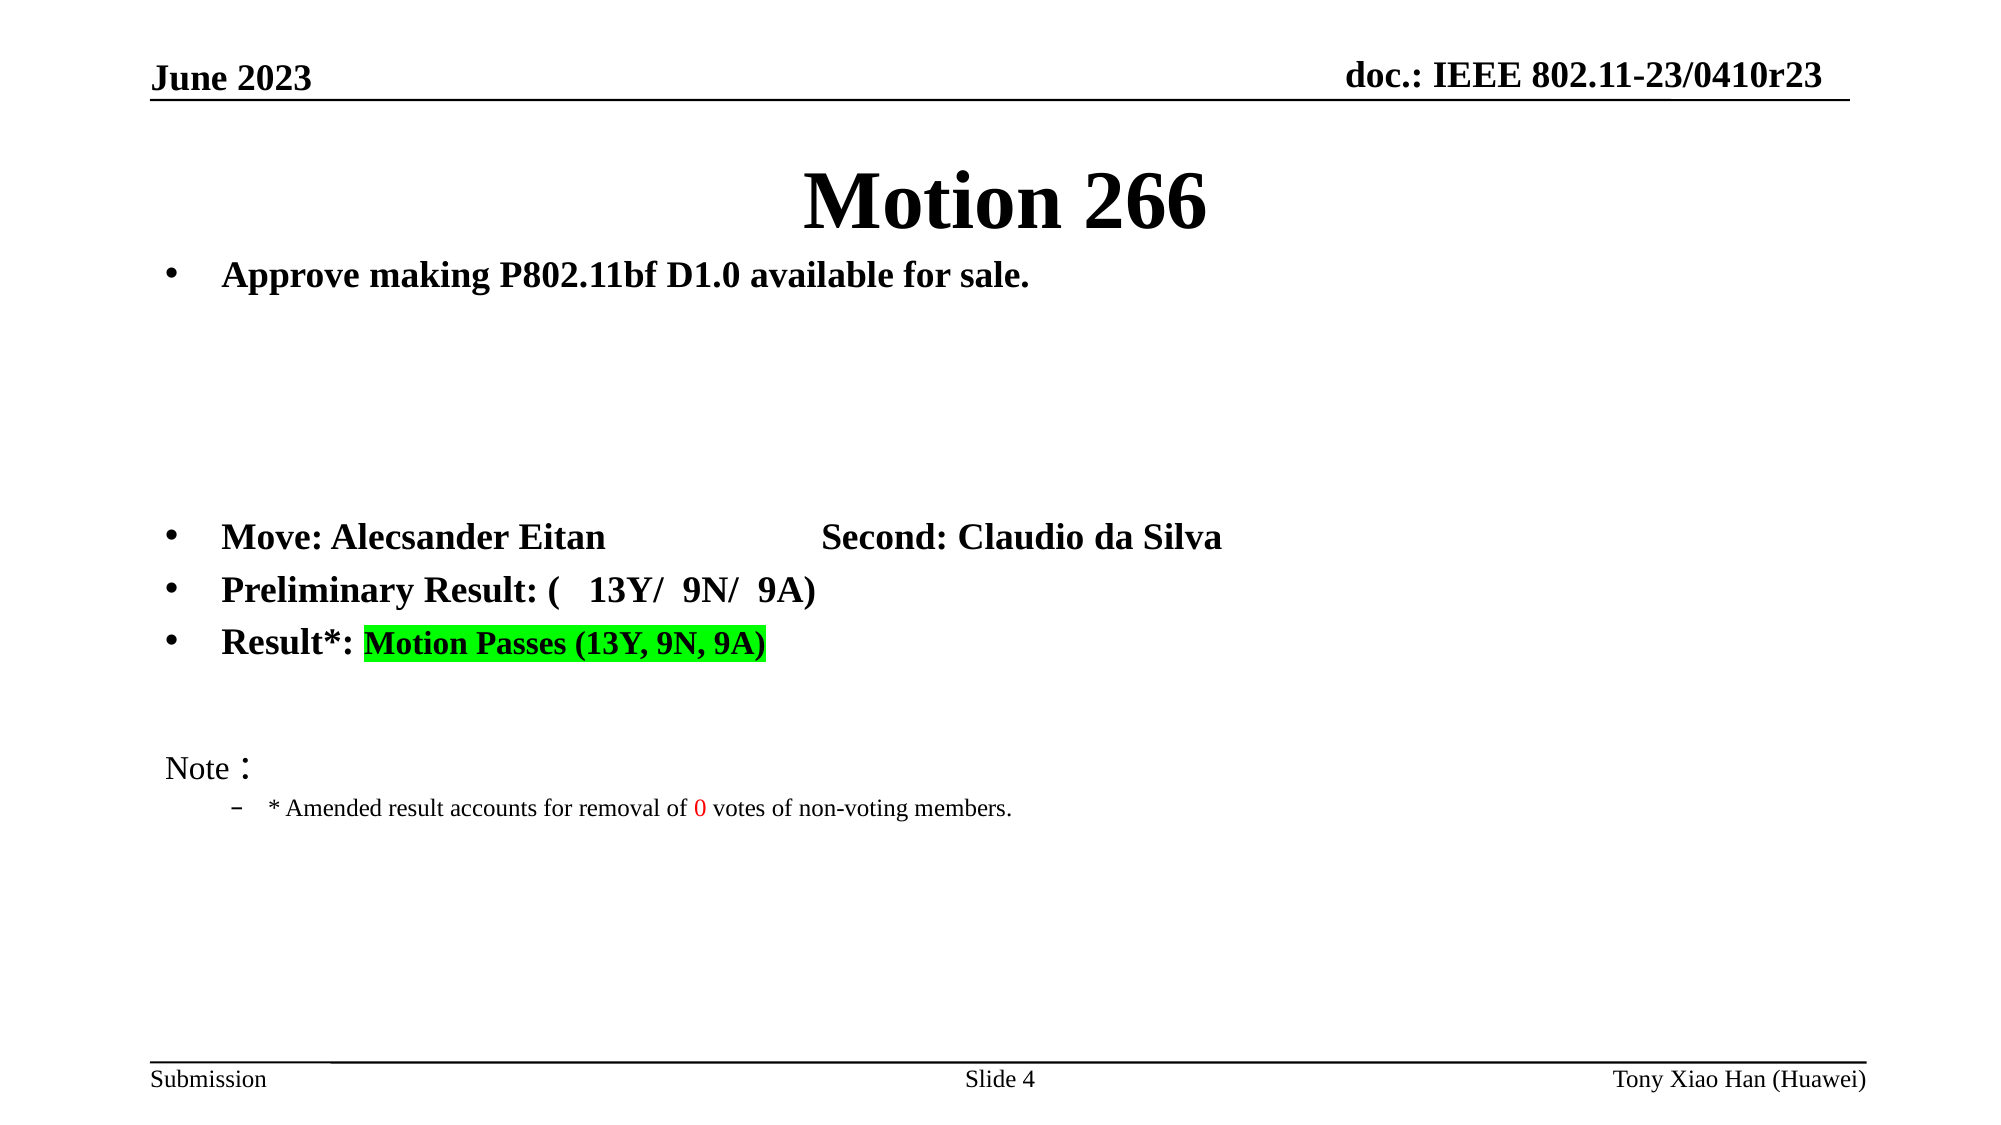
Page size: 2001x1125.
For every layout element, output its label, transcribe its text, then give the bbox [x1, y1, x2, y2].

text_box Motion 266 [368, 137, 1644, 212]
text_box Approve making P802.11bf D1.0 available for sale. Move: Alecsander Eitan Second: Claudio da Silva Preliminary Result: ( 13Y/ 9N/ 9A) Result*: Motion Passes (13Y, 9N, 9A) Note： * Amended result accounts for removal of 0 votes of non-voting members. [149, 212, 1875, 900]
